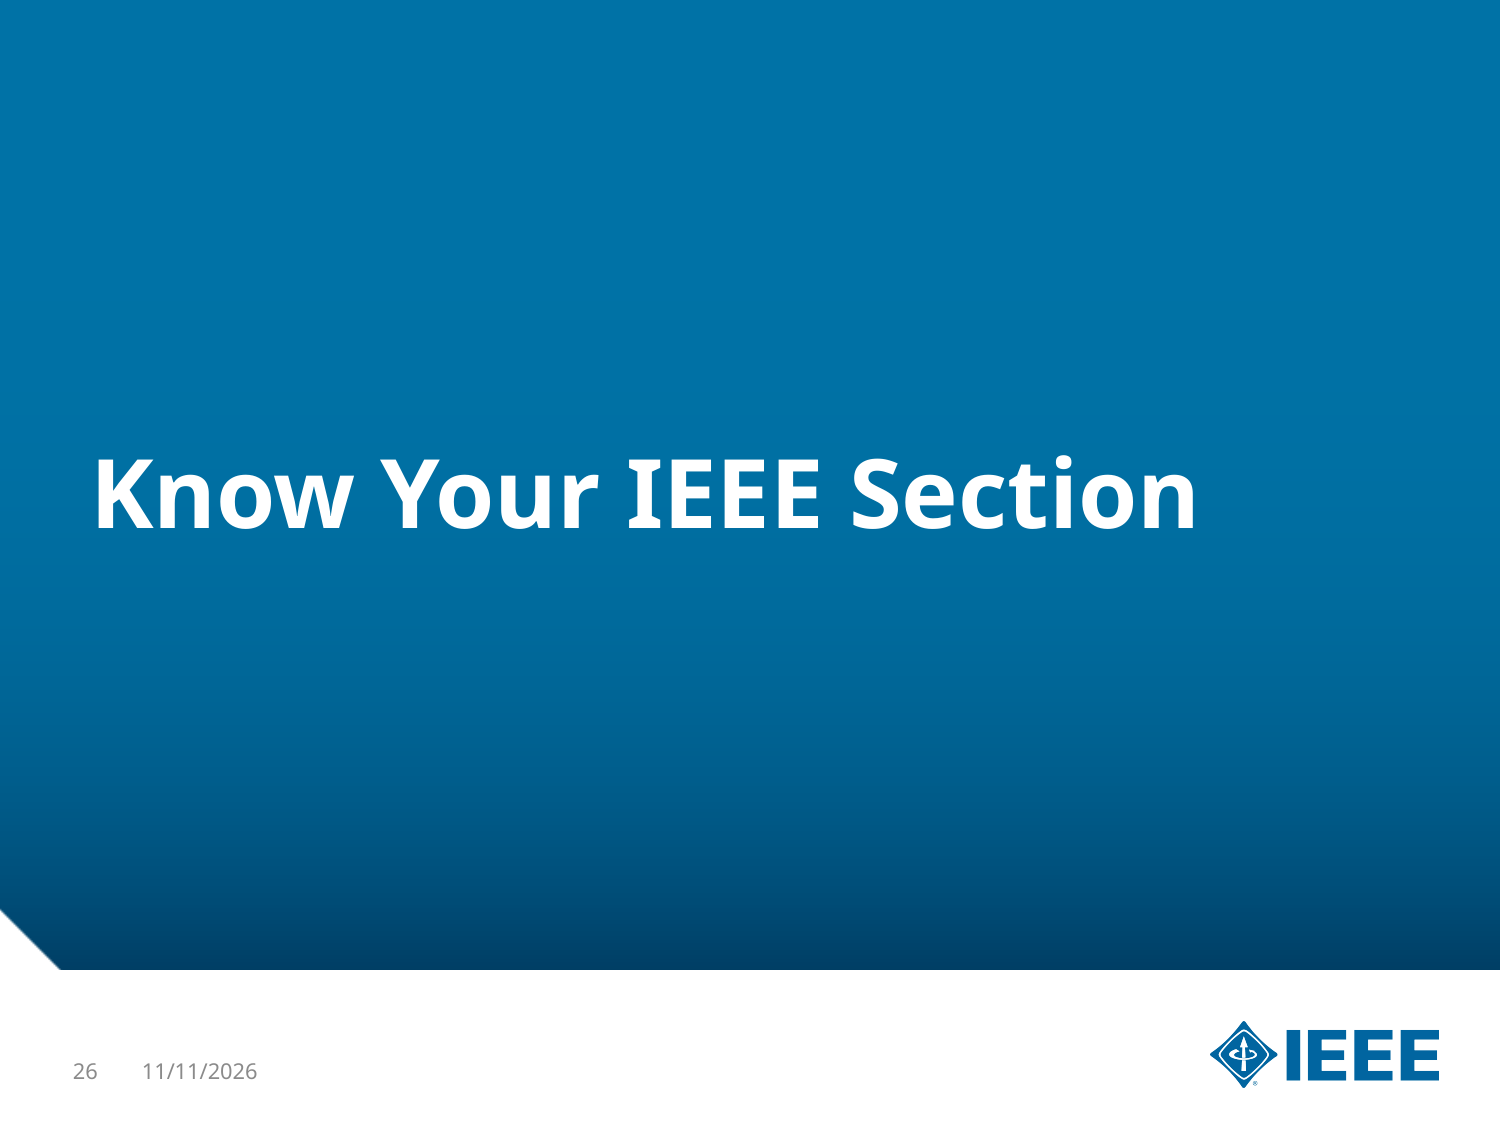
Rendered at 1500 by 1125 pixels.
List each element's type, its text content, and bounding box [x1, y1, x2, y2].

title Know Your IEEE Section [75, 396, 1425, 585]
picture [0, 909, 1500, 1125]
slide_number 26 [72, 1042, 132, 1103]
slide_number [141, 1042, 412, 1103]
